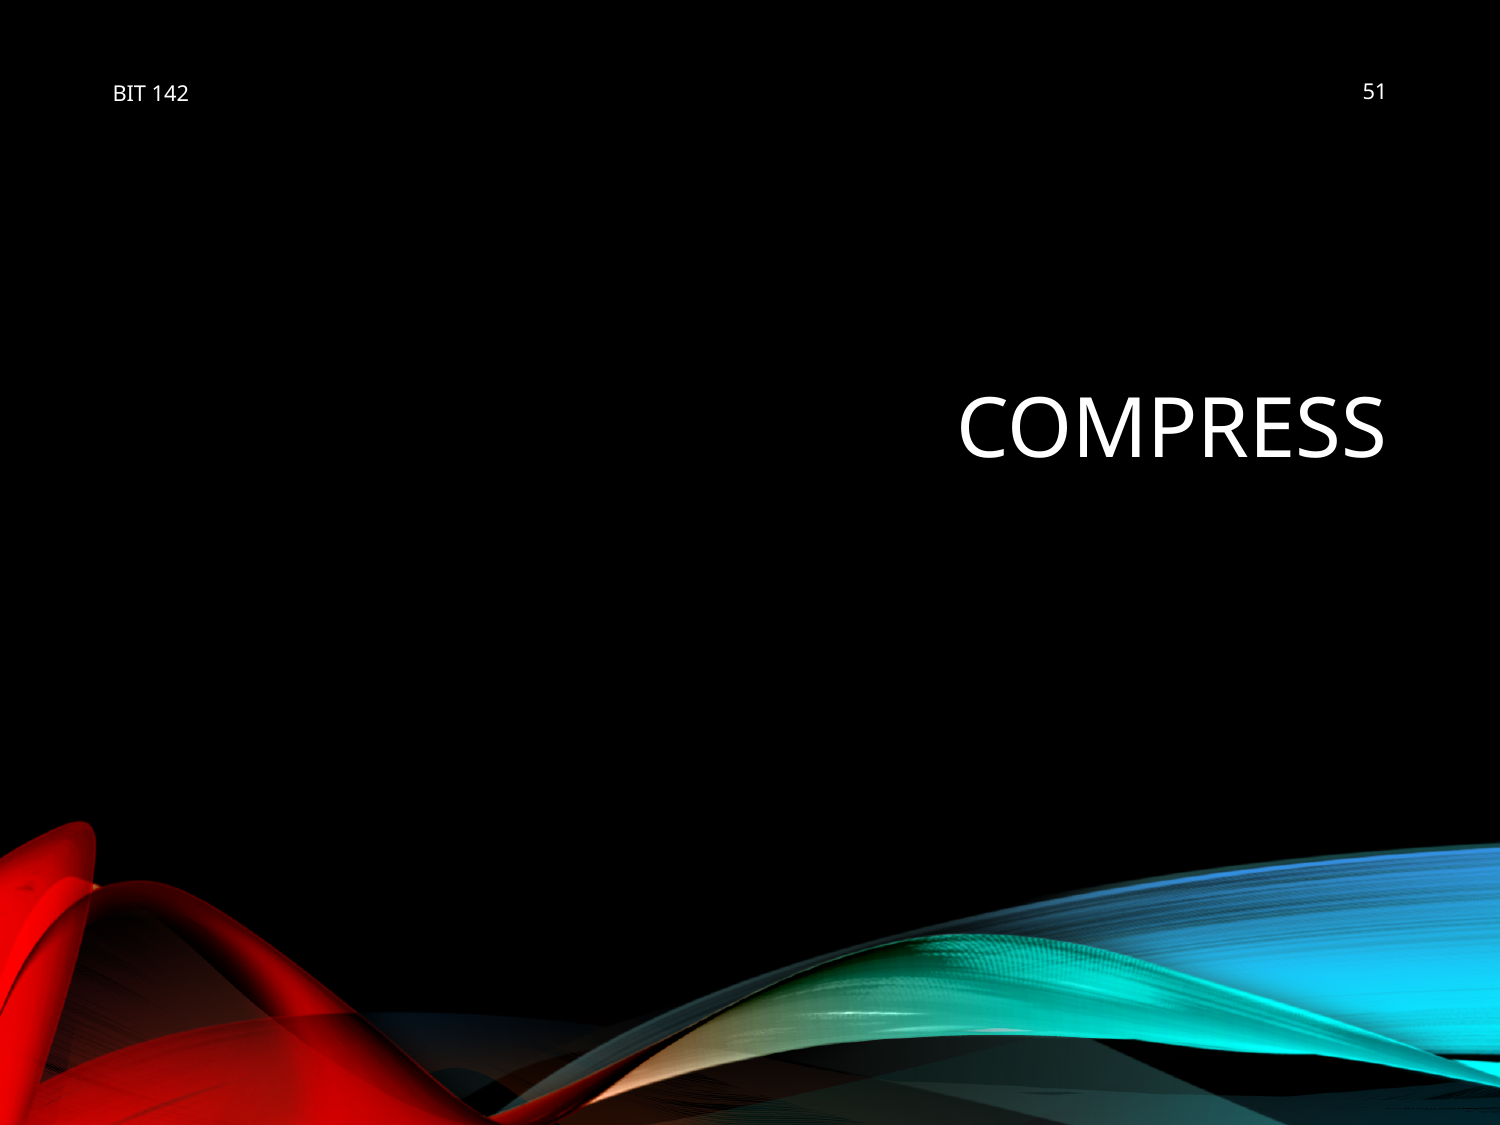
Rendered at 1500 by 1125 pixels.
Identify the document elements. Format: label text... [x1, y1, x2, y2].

title Compress [97, 123, 1403, 584]
footer BIT 142 [97, 62, 890, 123]
picture [0, 819, 1500, 1125]
slide_number 51 [1293, 62, 1403, 123]
